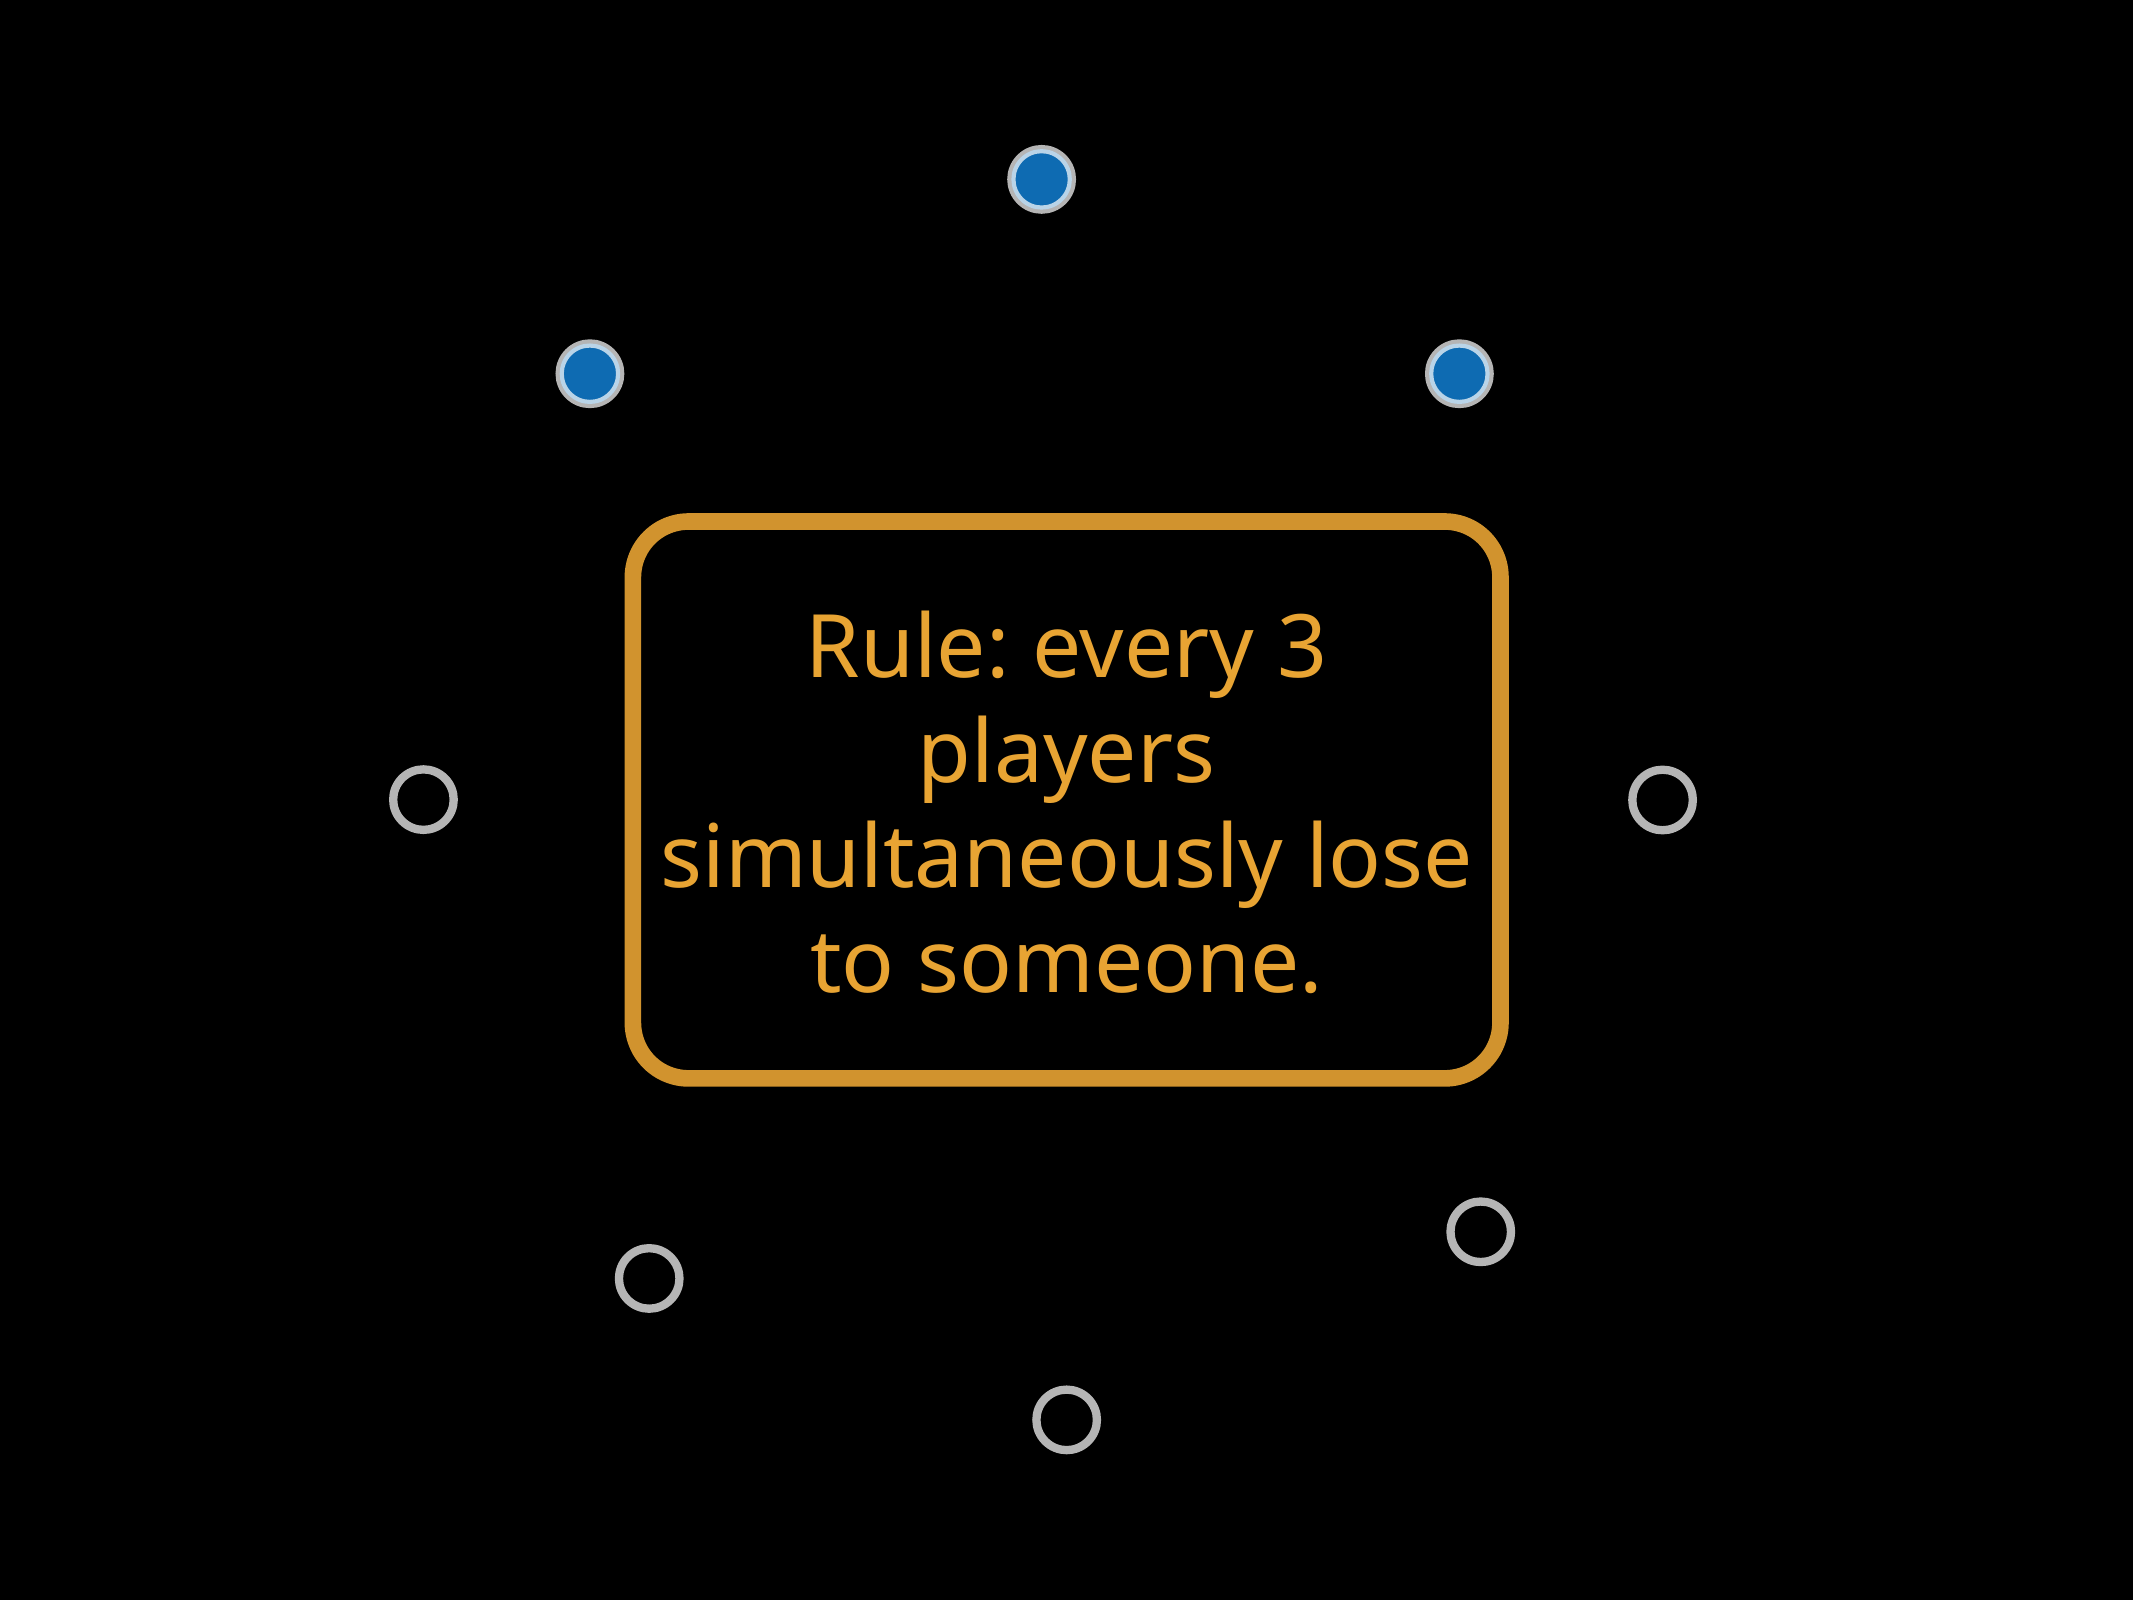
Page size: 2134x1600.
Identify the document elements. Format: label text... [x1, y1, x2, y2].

text_box [559, 343, 621, 404]
text_box [1036, 1389, 1097, 1451]
text_box [1450, 1201, 1512, 1263]
text_box [1429, 343, 1490, 404]
text_box [1632, 769, 1693, 831]
text_box [393, 769, 454, 830]
text_box Rule: every 3 players simultaneously lose to someone. [632, 521, 1501, 1079]
text_box [1011, 149, 1072, 210]
text_box [618, 1248, 680, 1309]
